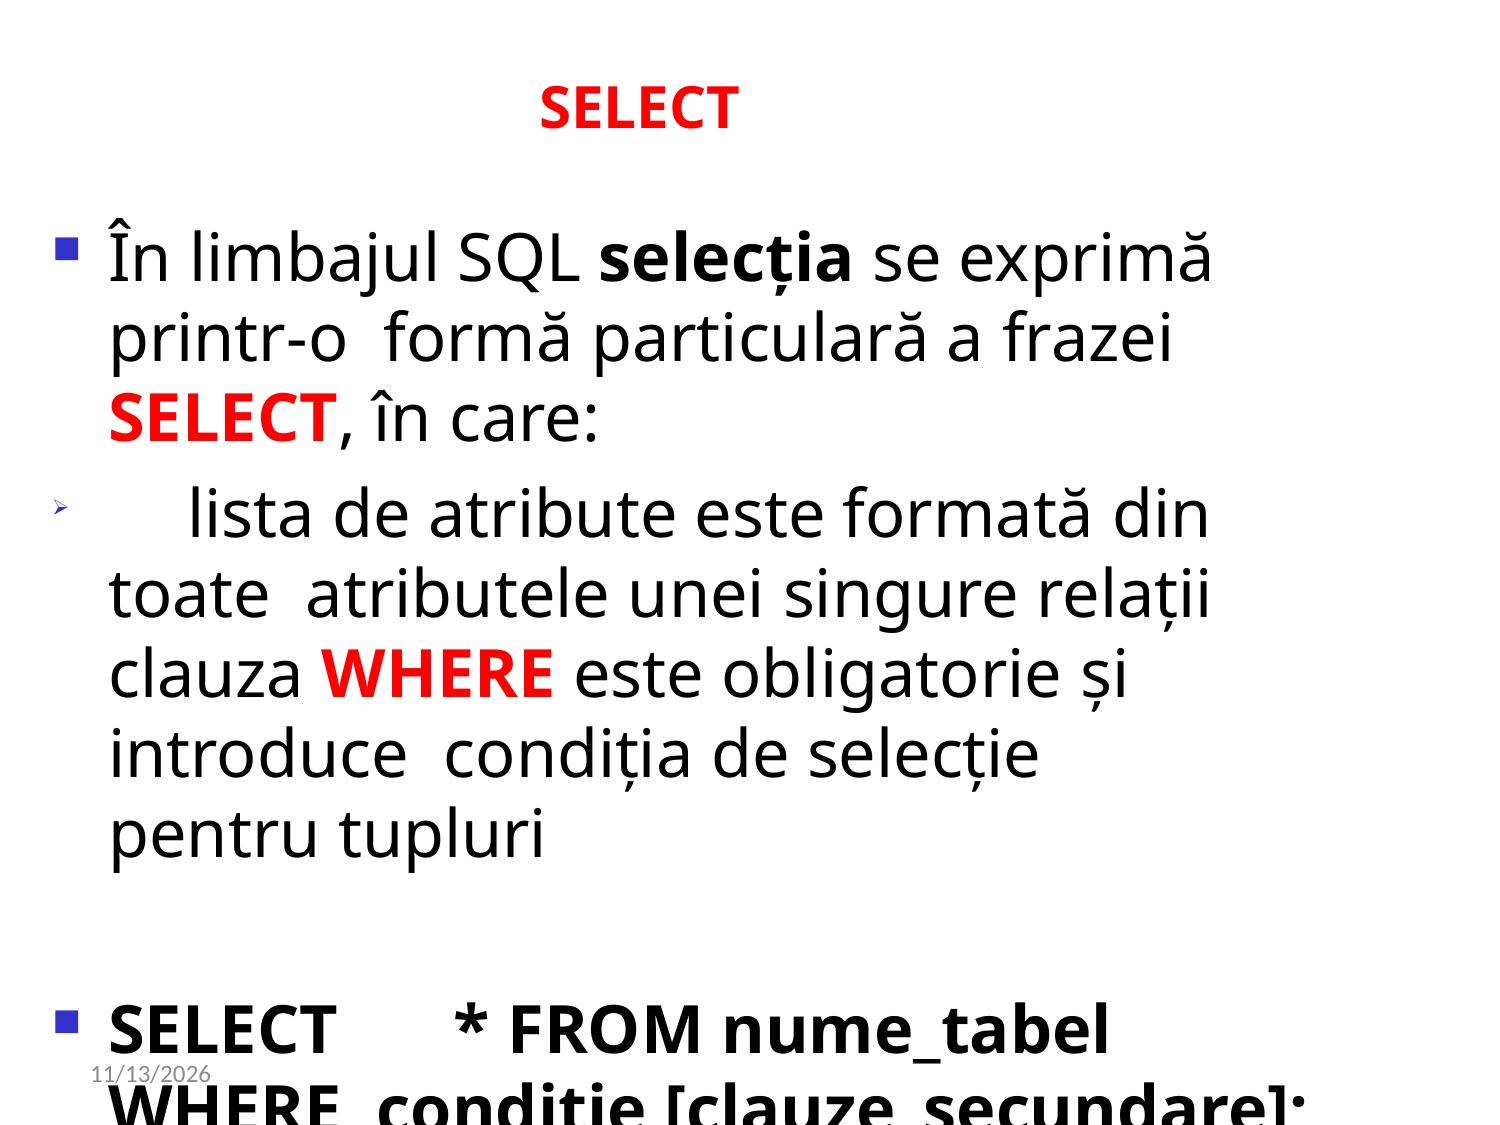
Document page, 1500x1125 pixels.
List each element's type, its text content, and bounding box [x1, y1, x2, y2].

text_box SELECT [525, 62, 938, 148]
text_box În limbajul SQL selecția se exprimă printr-o formă particulară a frazei SELECT, în care: lista de atribute este formată din toate atributele unei singure relații clauza WHERE este obligatorie și introduce condiția de selecție pentru tupluri SELECT * FROM nume_tabel WHERE conditie [clauze_secundare]; [49, 212, 1423, 1125]
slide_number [75, 1042, 425, 1103]
